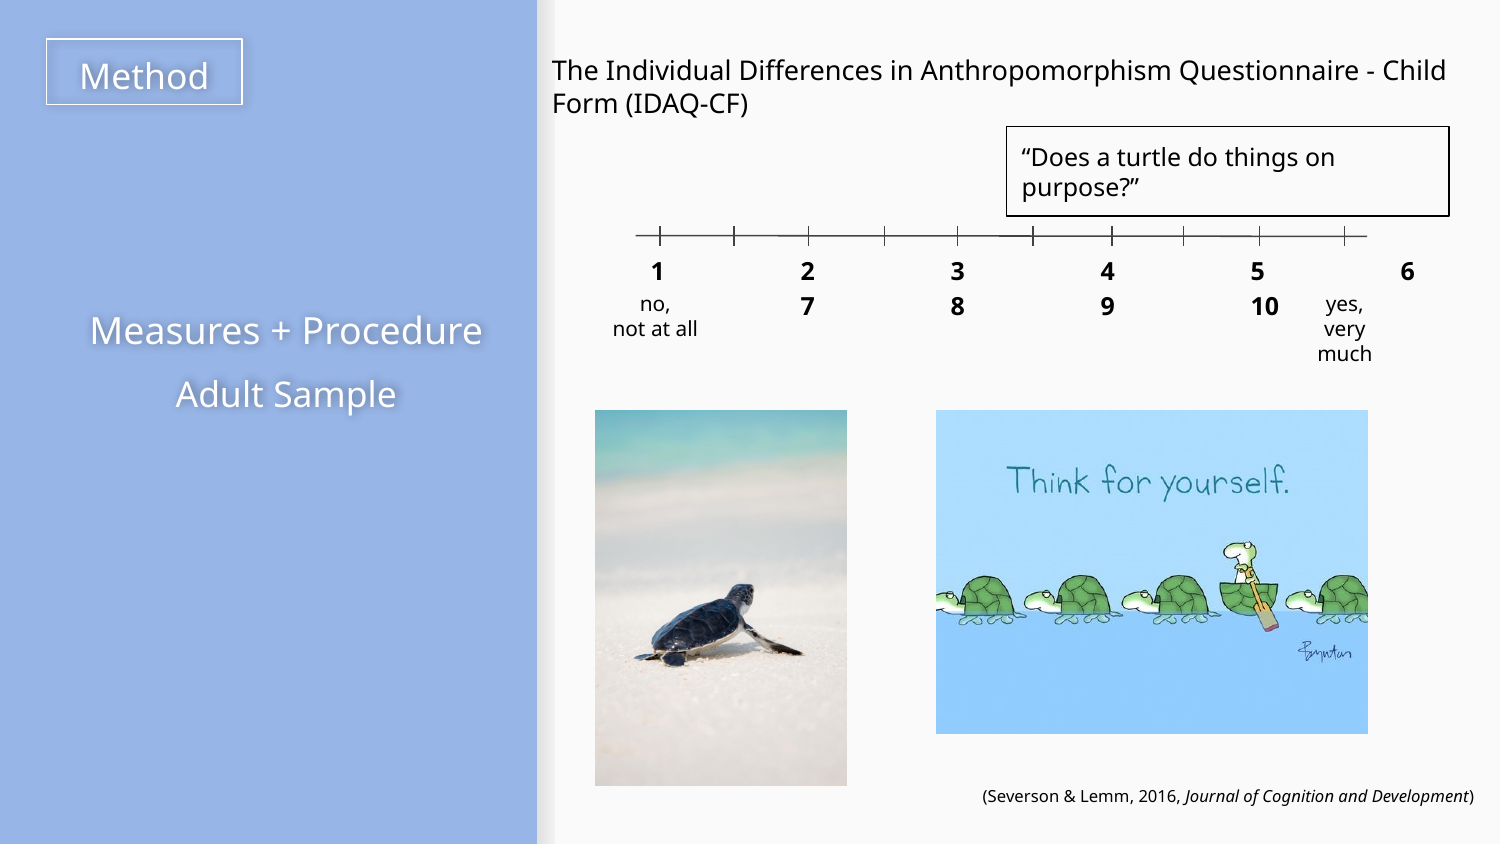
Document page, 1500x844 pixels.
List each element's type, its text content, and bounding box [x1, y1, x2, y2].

text_box Adult Sample [144, 357, 428, 430]
text_box (Severson & Lemm, 2016, Journal of Cognition and Development) [967, 770, 1500, 844]
text_box The Individual Differences in Anthropomorphism Questionnaire - Child Form (IDAQ-CF) [536, 38, 1492, 134]
title Method [46, 38, 243, 105]
text_box no, not at all [595, 275, 715, 356]
text_box “Does a turtle do things on purpose?” [1006, 126, 1449, 217]
text_box 1 2 3 4 5 6 7 8 9 10 [635, 236, 1450, 336]
picture [595, 410, 847, 787]
text_box Measures + Procedure [46, 291, 527, 367]
picture [935, 410, 1368, 734]
text_box yes, very much [1285, 275, 1405, 381]
